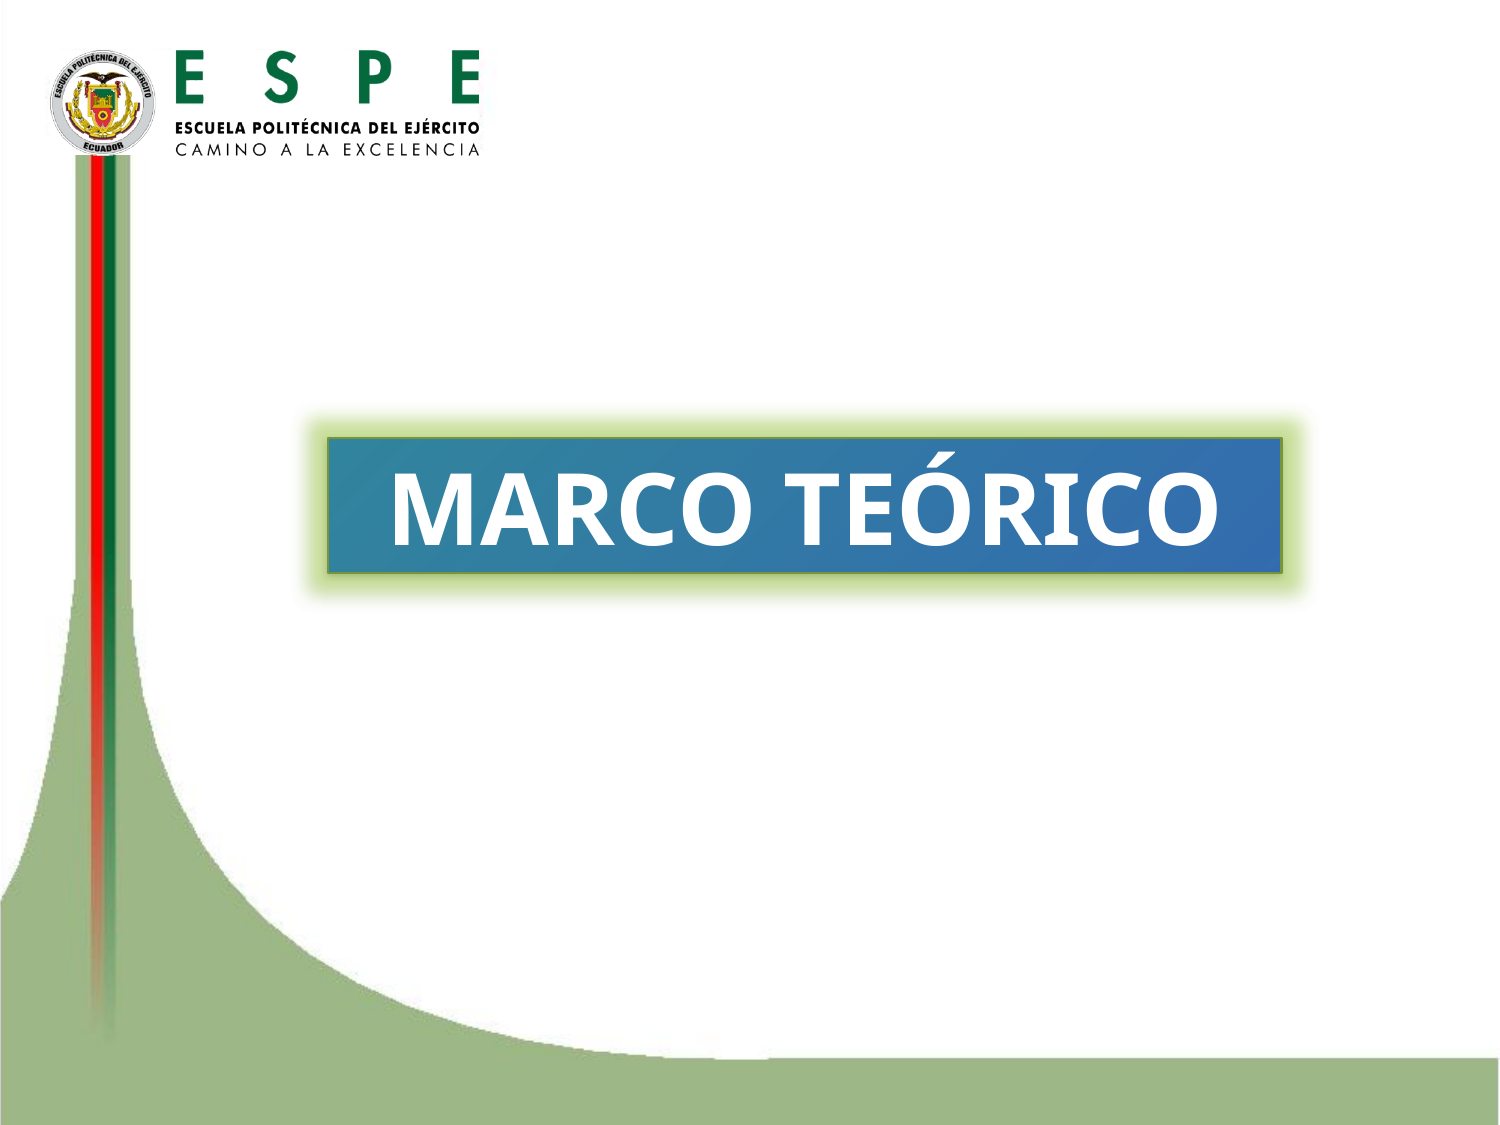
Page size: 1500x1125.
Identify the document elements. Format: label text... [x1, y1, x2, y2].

text_box MARCO TEÓRICO [328, 437, 1282, 573]
picture [0, 0, 1500, 1125]
